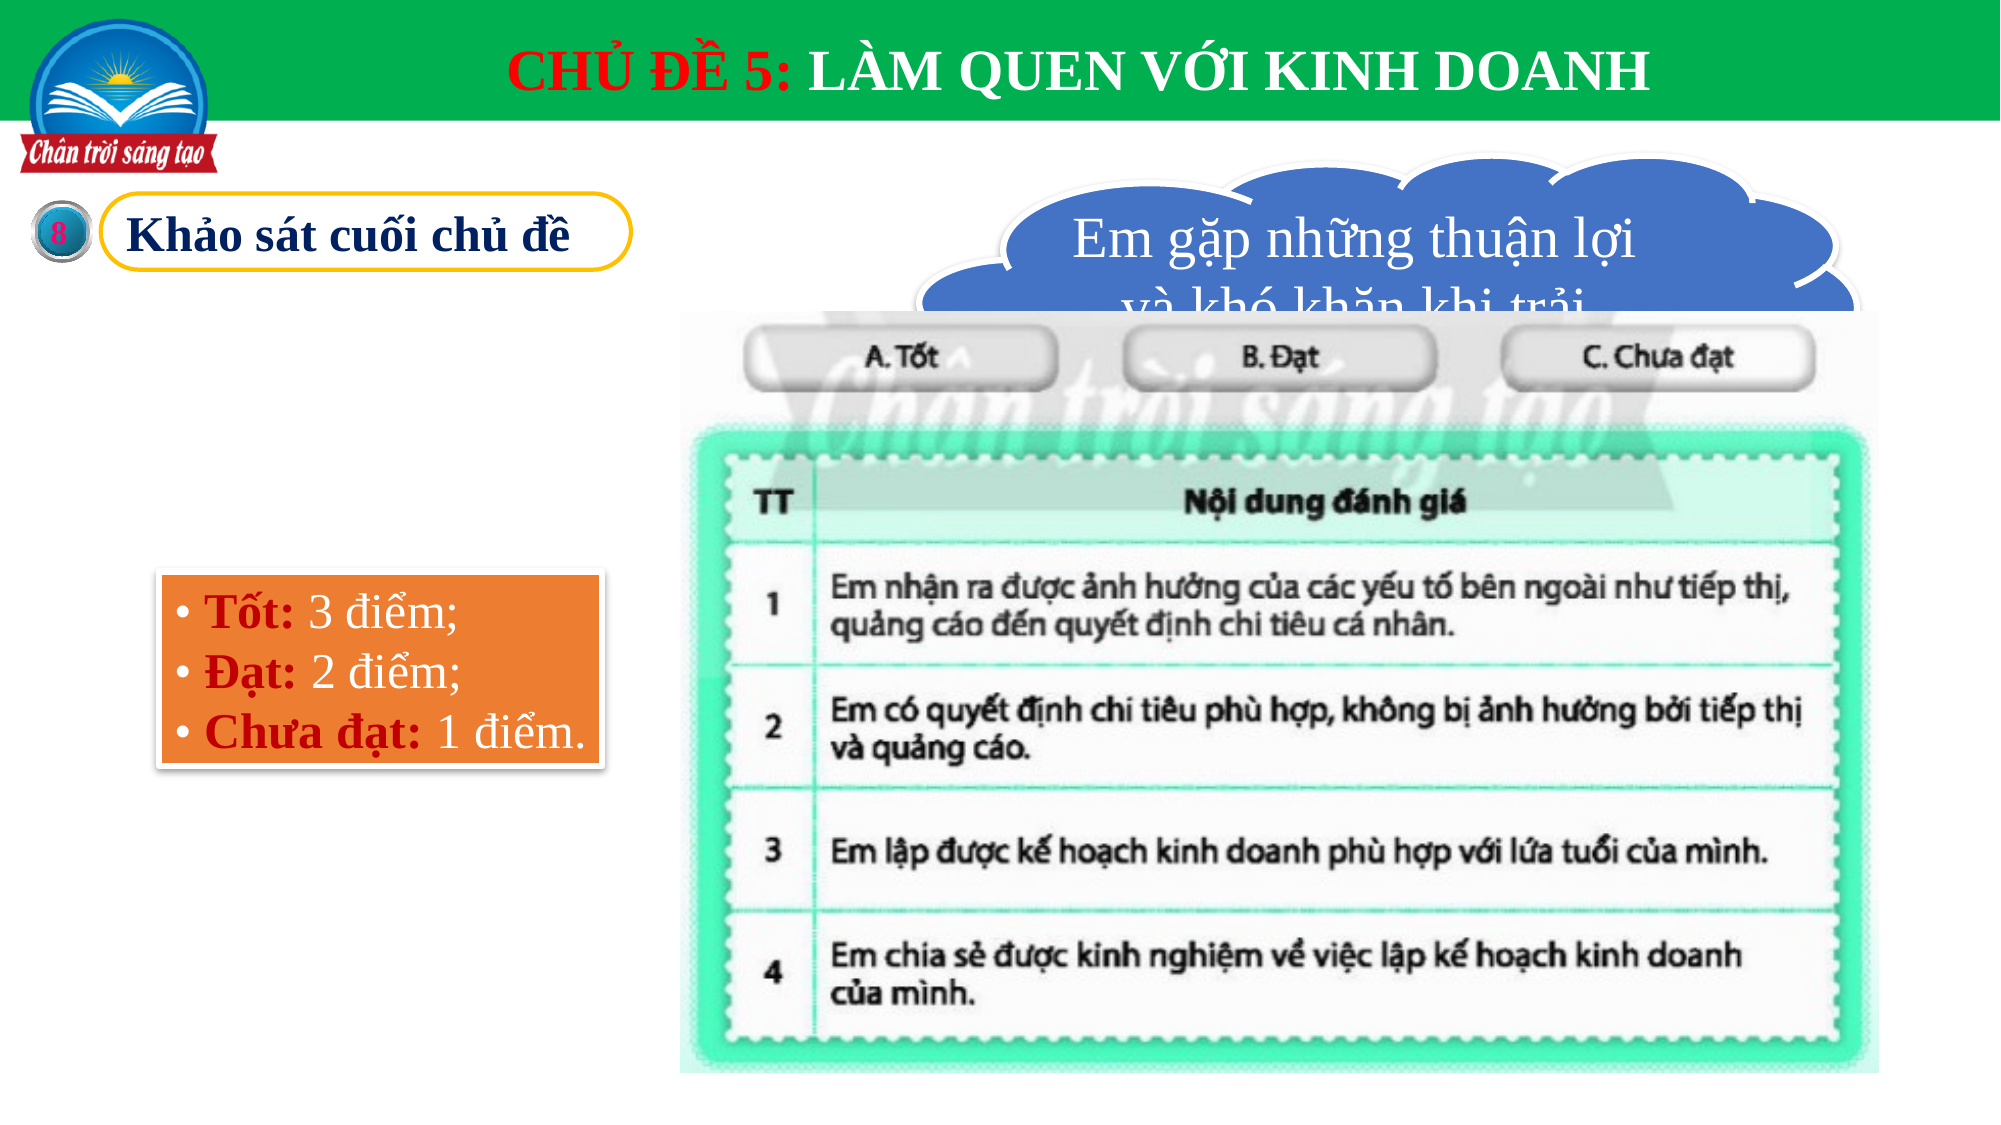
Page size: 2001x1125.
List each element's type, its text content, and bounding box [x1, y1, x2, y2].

text_box CHỦ ĐỀ 5: LÀM QUEN VỚI KINH DOANH [237, 11, 1926, 123]
text_box Em gặp những thuận lợi và khó khăn khi trải nghiệm với chủ đề này? [916, 152, 1861, 309]
text_box Khảo sát cuối chủ đề [99, 191, 634, 272]
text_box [30, 200, 94, 264]
text_box • Tốt: 3 điểm; • Đạt: 2 điểm; • Chưa đạt: 1 điểm. [156, 568, 605, 769]
picture [0, 6, 235, 189]
text_box [0, 0, 2000, 121]
picture [679, 311, 1879, 1074]
